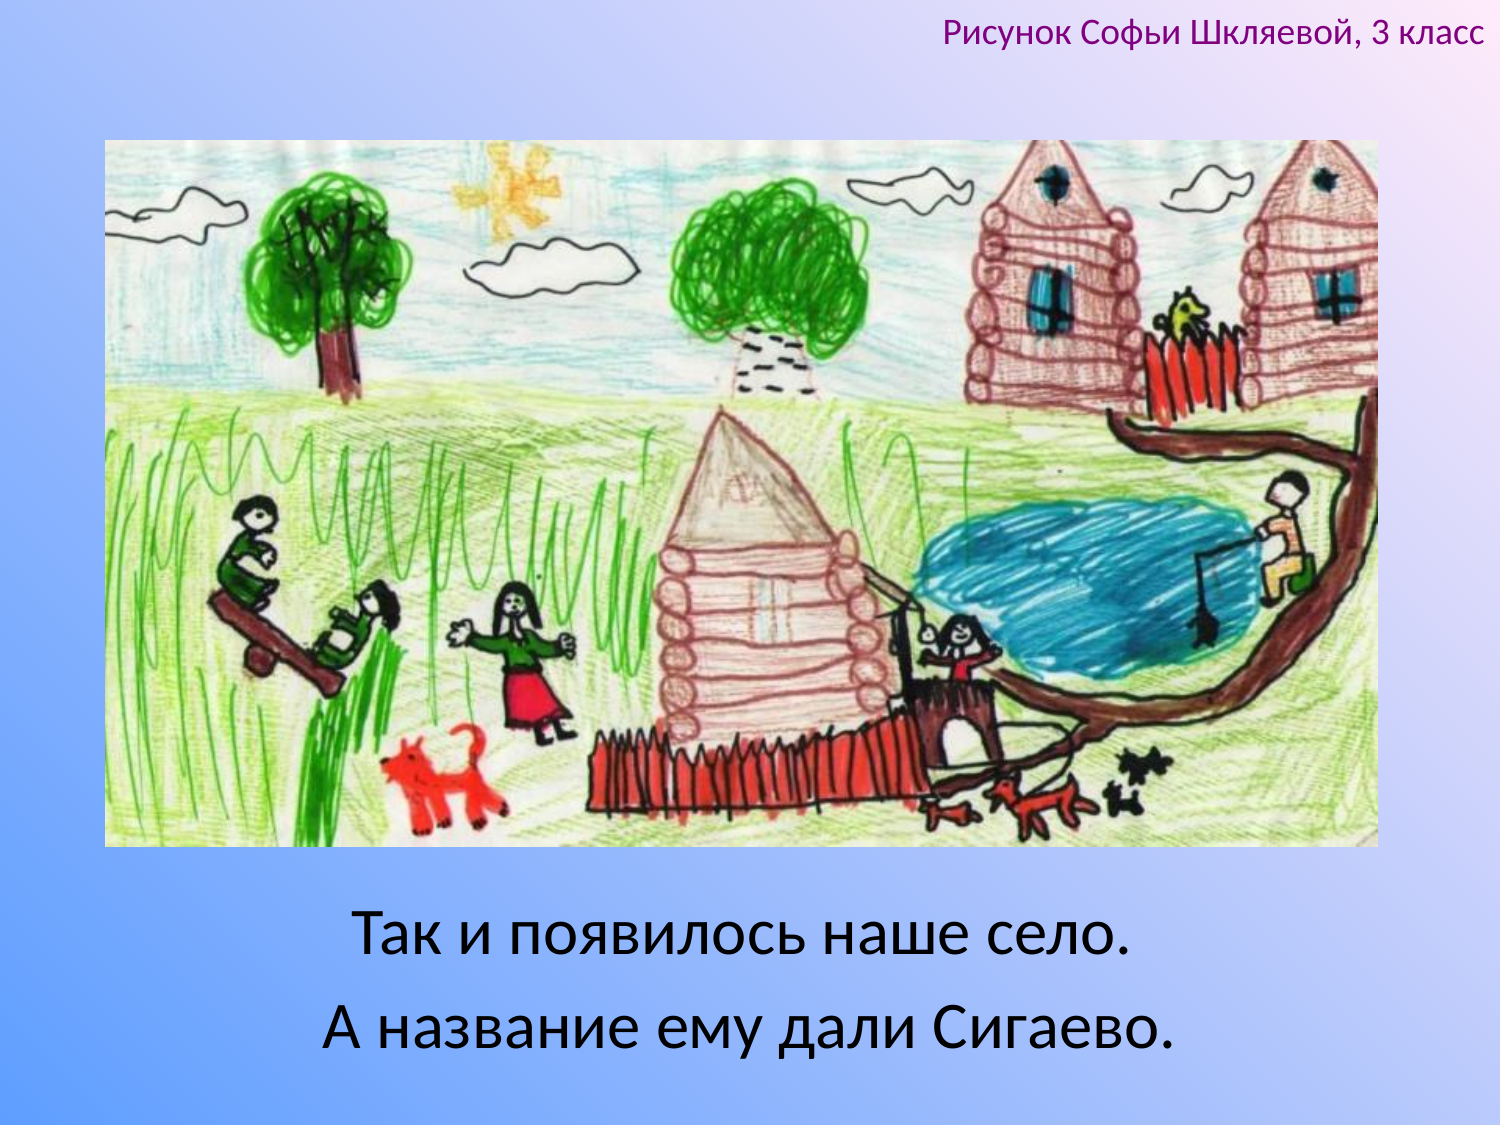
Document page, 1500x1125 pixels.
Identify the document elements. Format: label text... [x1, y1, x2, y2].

text_box Рисунок Софьи Шкляевой, 3 класс [703, 0, 1500, 60]
picture [105, 140, 1379, 847]
list Так и появилось наше село. А название ему дали Сигаево. [0, 880, 1500, 1125]
